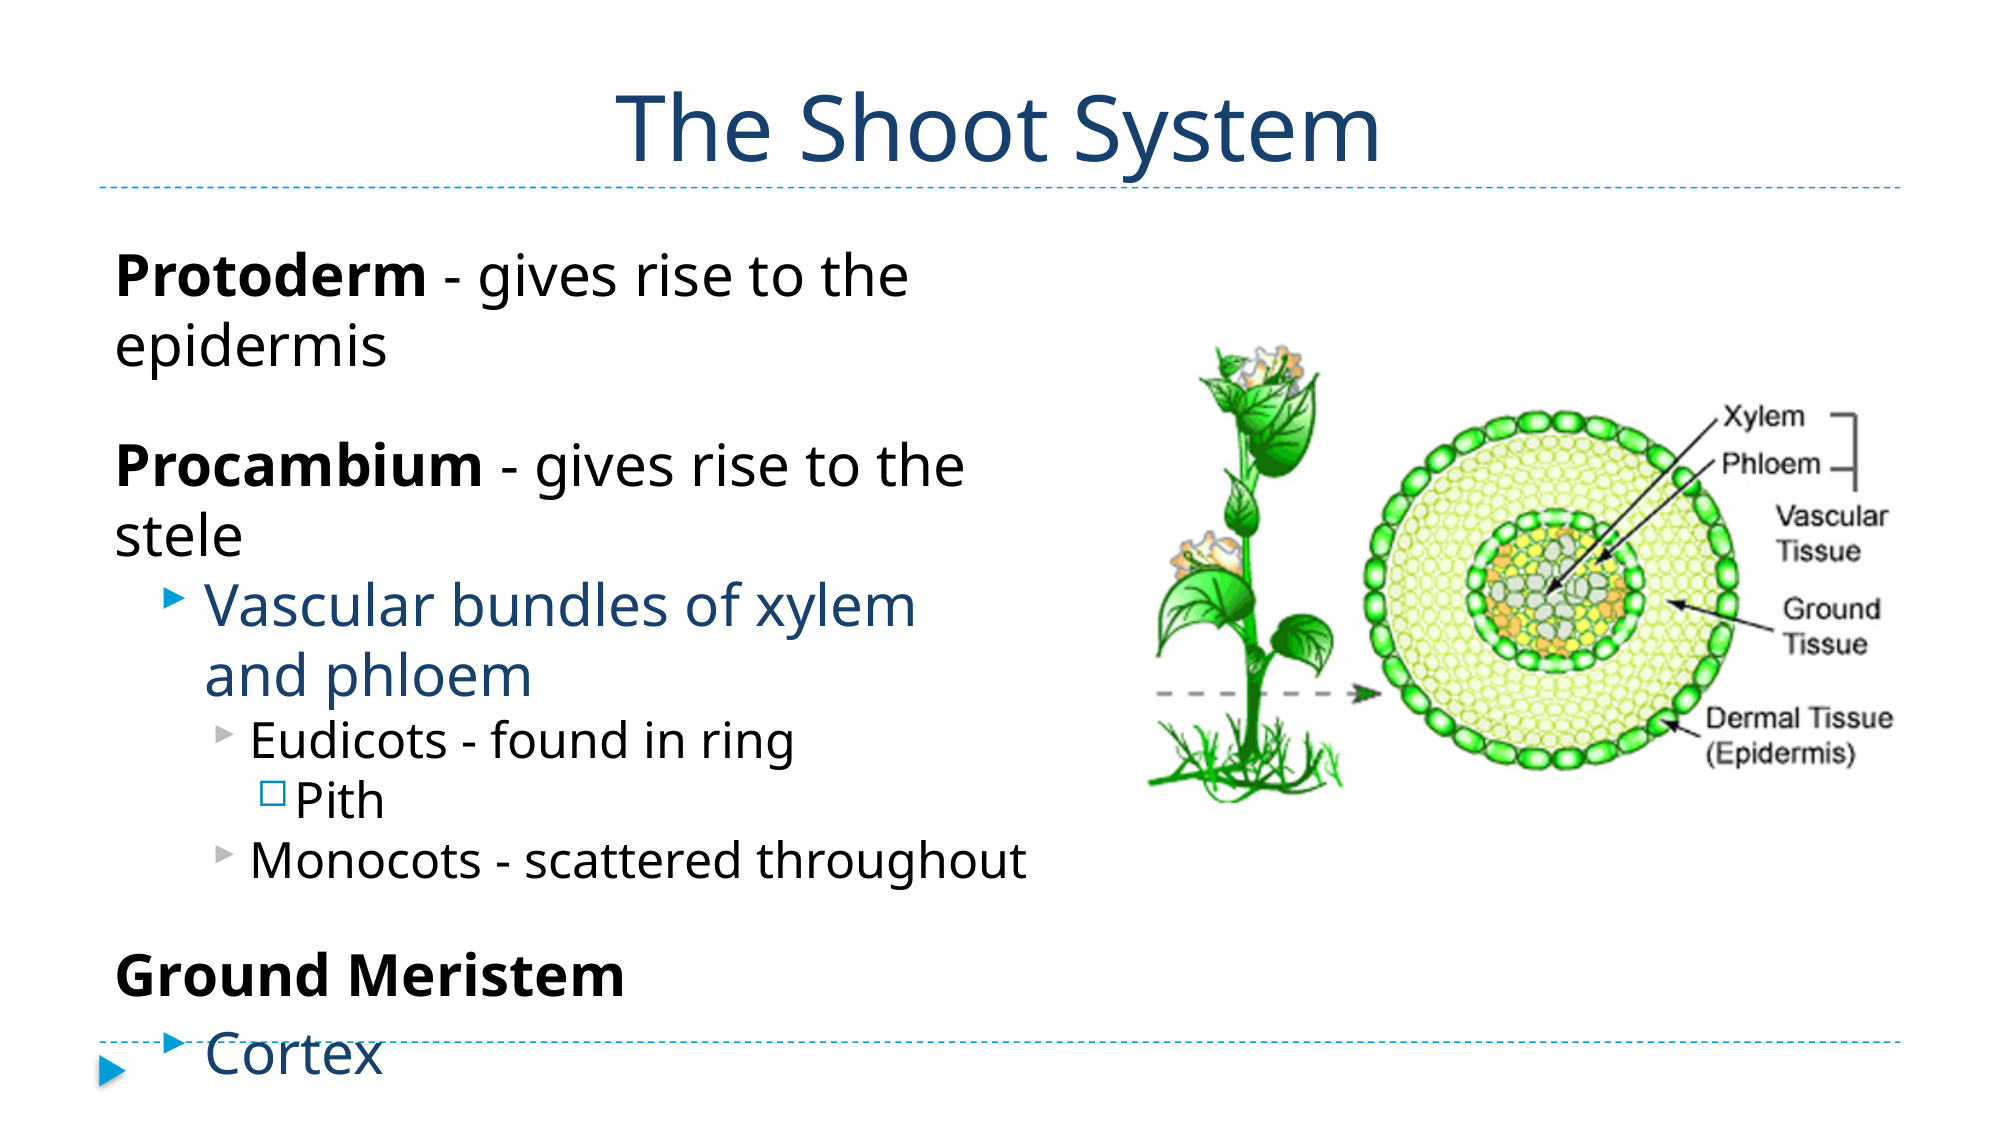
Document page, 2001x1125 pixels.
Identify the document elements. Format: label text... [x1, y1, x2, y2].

list Protoderm - gives rise to the epidermis Procambium - gives rise to the stele Vascular bundles of xylem and phloem Eudicots - found in ring Pith Monocots - scattered throughout Ground Meristem Cortex [99, 230, 1047, 1010]
picture [1113, 330, 1929, 819]
title The Shoot System [99, 24, 1900, 188]
